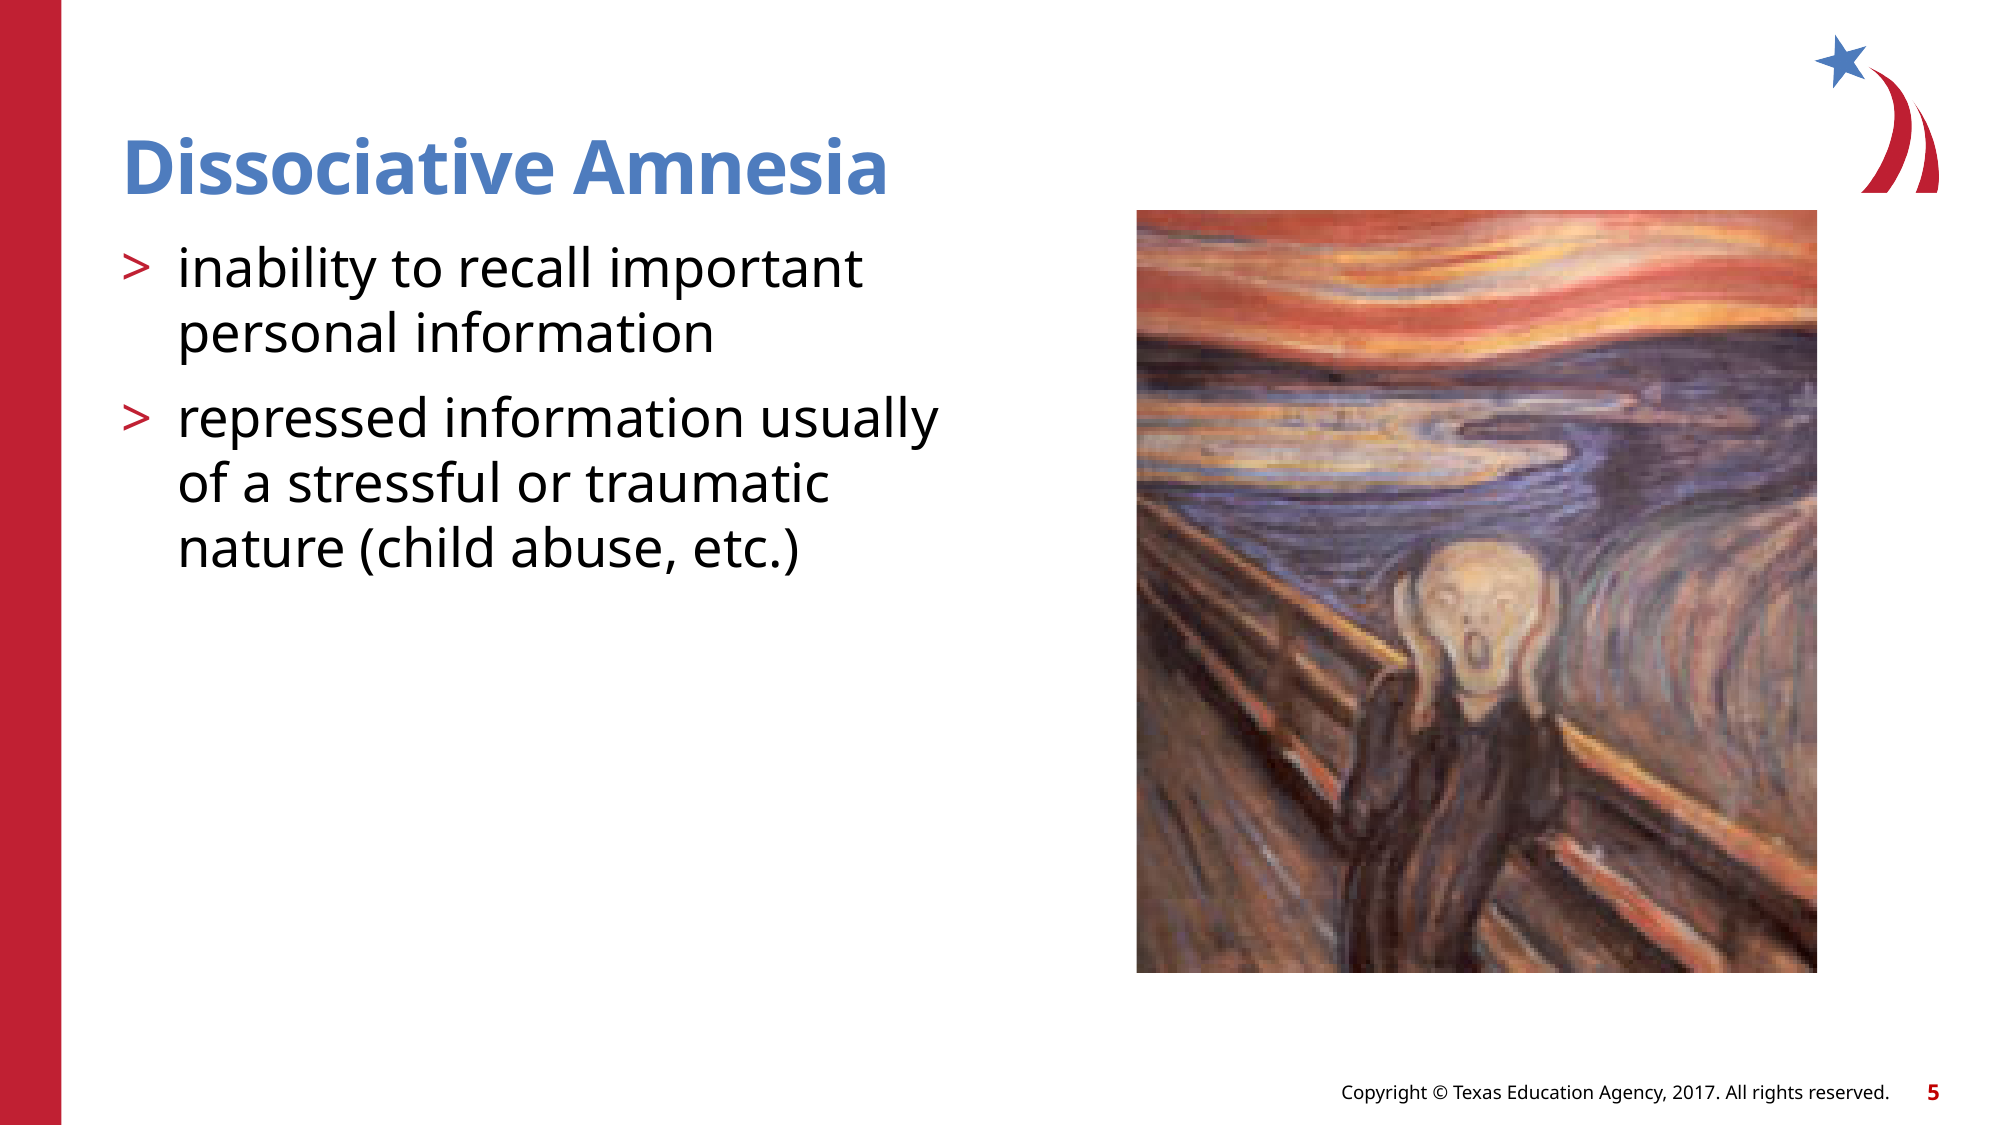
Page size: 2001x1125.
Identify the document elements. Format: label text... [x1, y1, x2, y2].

picture [1814, 34, 1939, 193]
picture [1136, 210, 1818, 973]
title Dissociative Amnesia [121, 66, 1772, 211]
list inability to recall important personal information repressed information usually of a stressful or traumatic nature (child abuse, etc.) [121, 233, 1000, 1010]
